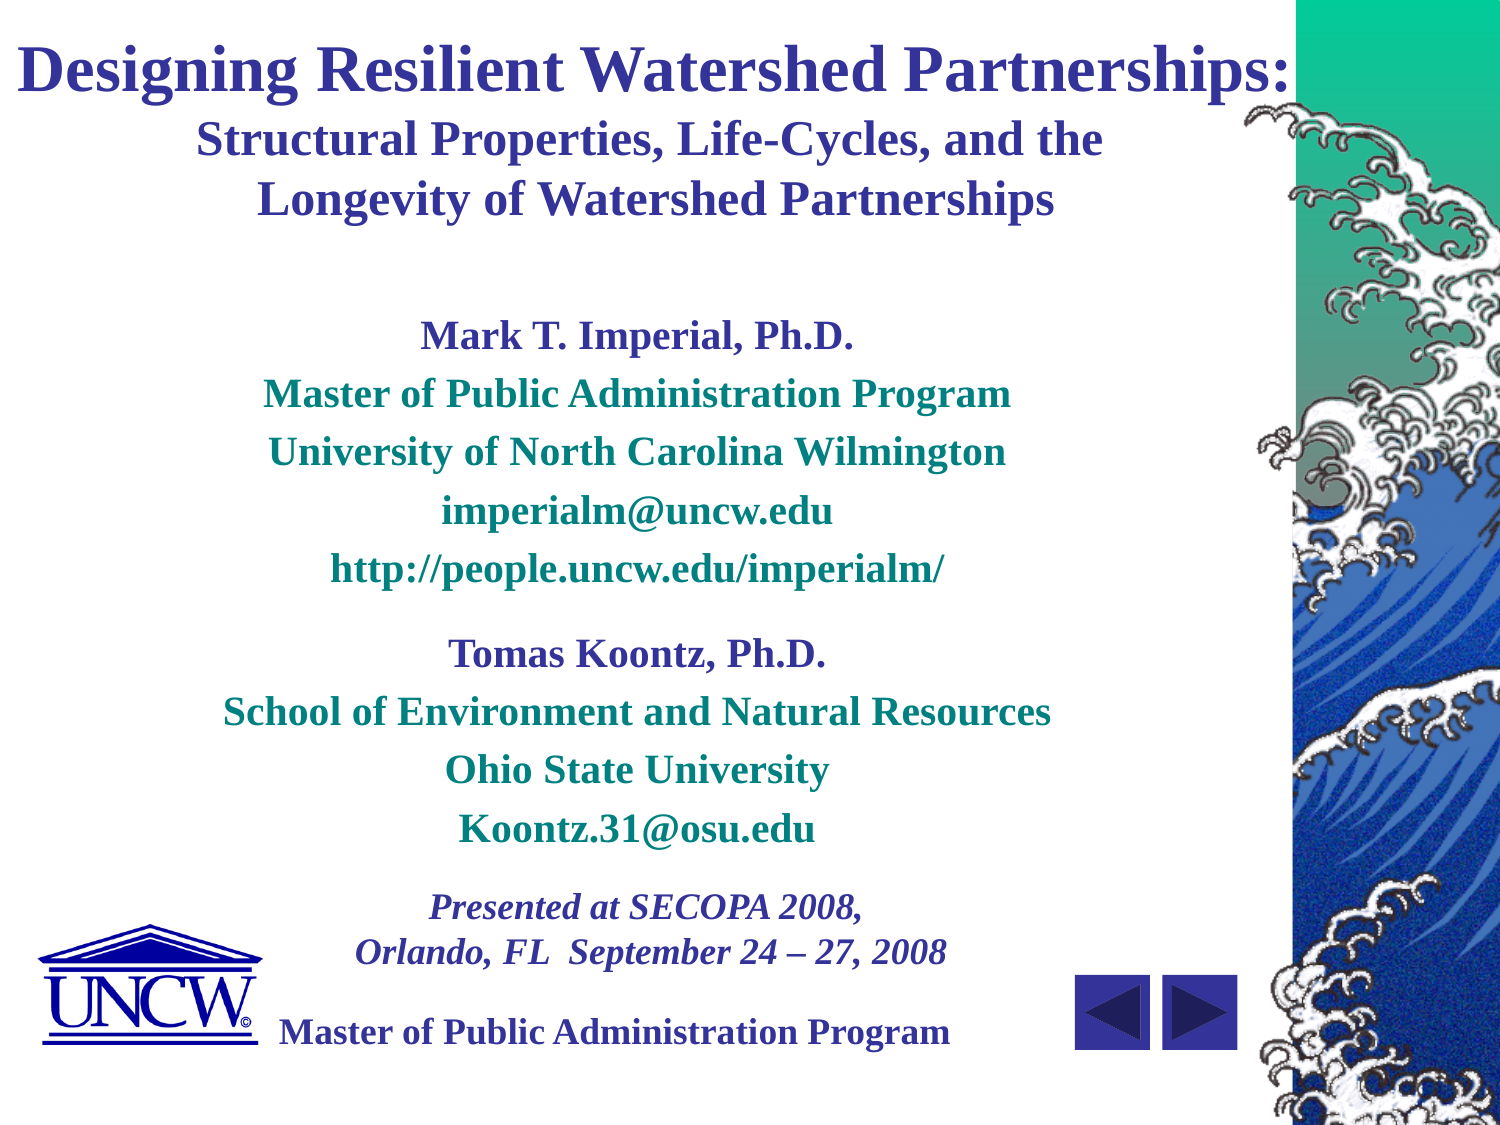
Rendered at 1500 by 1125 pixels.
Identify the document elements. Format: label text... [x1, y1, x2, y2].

text_box Presented at SECOPA 2008, Orlando, FL September 24 – 27, 2008 [337, 874, 965, 980]
subtitle Mark T. Imperial, Ph.D. Master of Public Administration Program University of North Carolina Wilmington imperialm@uncw.edu http://people.uncw.edu/imperialm/ Tomas Koontz, Ph.D. School of Environment and Natural Resources Ohio State University Koontz.31@osu.edu [112, 299, 1163, 876]
title Designing Resilient Watershed Partnerships: Structural Properties, Life-Cycles, and the Longevity of Watershed Partnerships [0, 0, 1313, 251]
picture [37, 924, 263, 1045]
picture [1216, 76, 1500, 1125]
